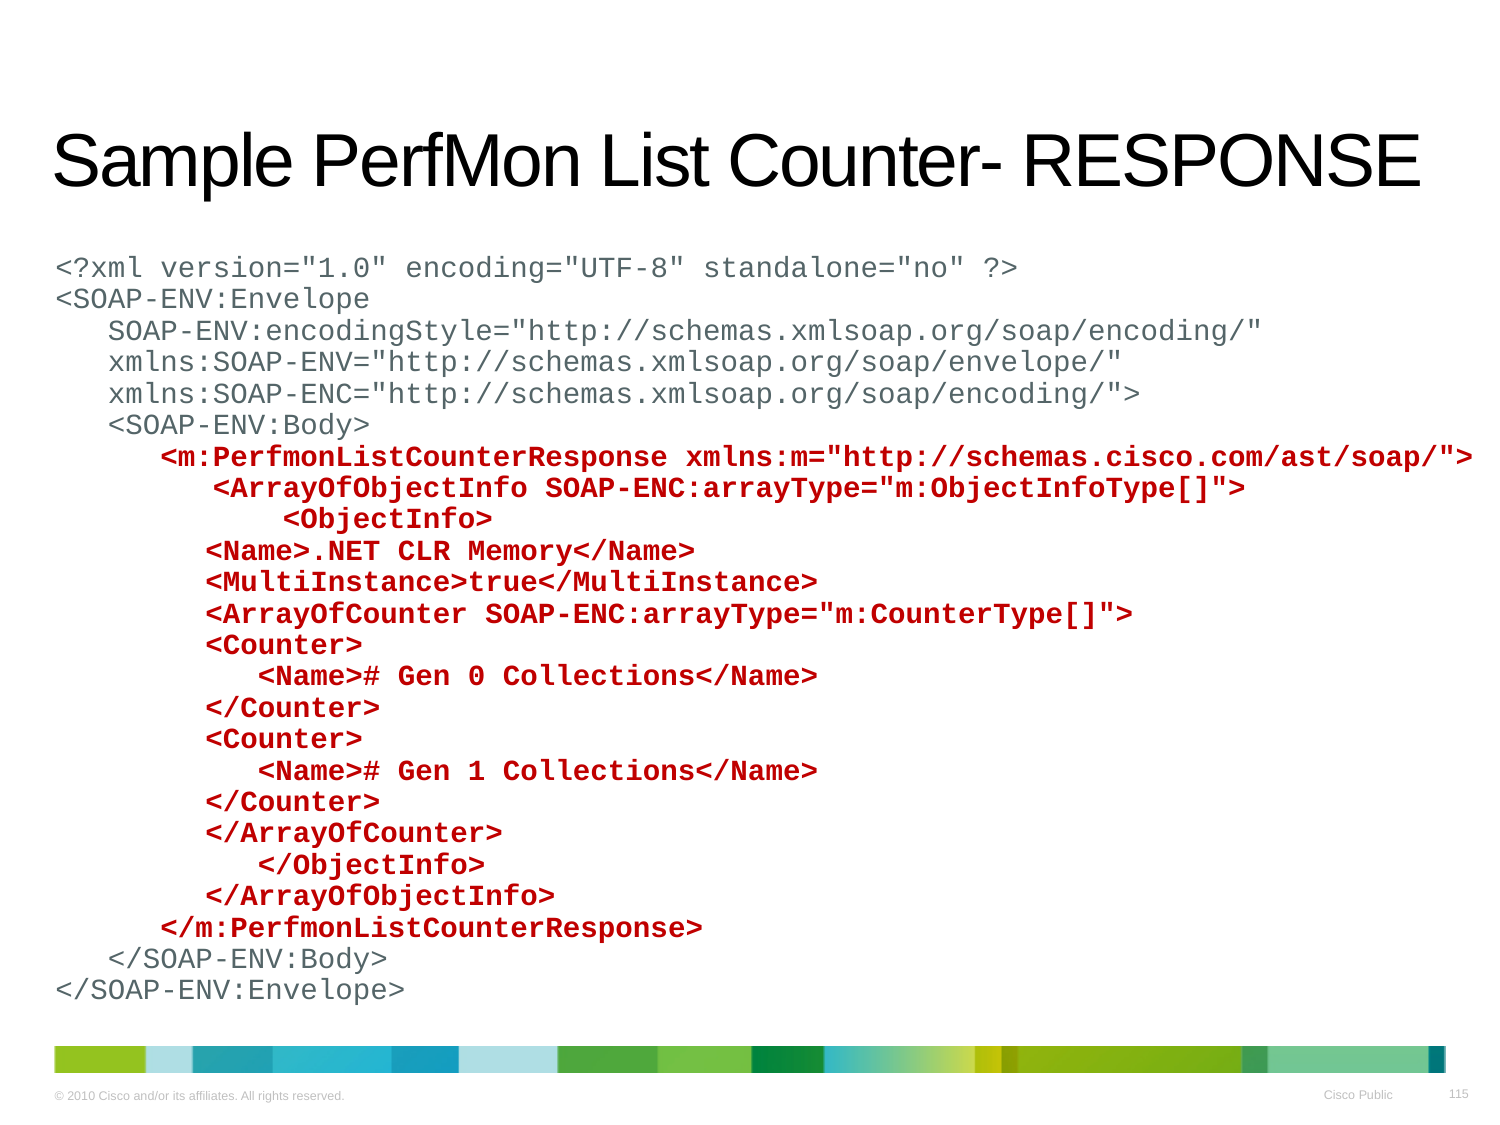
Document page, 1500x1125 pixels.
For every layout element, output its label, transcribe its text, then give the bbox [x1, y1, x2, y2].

title Sample PerfMon List Counter- RESPONSE [37, 70, 1447, 209]
picture [54, 1046, 1446, 1073]
text_box <?xml version="1.0" encoding="UTF-8" standalone="no" ?> <SOAP-ENV:Envelope SOAP-ENV:encodingStyle="http://schemas.xmlsoap.org/soap/encoding/" xmlns:SOAP-ENV="http://schemas.xmlsoap.org/soap/envelope/" xmlns:SOAP-ENC="http://schemas.xmlsoap.org/soap/encoding/"> <SOAP-ENV:Body> <m:PerfmonListCounterResponse xmlns:m="http://schemas.cisco.com/ast/soap/"> <ArrayOfObjectInfo SOAP-ENC:arrayType="m:ObjectInfoType[]"> <ObjectInfo> <Name>.NET CLR Memory</Name> <MultiInstance>true</MultiInstance> <ArrayOfCounter SOAP-ENC:arrayType="m:CounterType[]"> <Counter> <Name># Gen 0 Collections</Name> </Counter> <Counter> <Name># Gen 1 Collections</Name> </Counter> </ArrayOfCounter> </ObjectInfo> </ArrayOfObjectInfo> </m:PerfmonListCounterResponse> </SOAP-ENV:Body> </SOAP-ENV:Envelope> [41, 245, 1500, 1014]
